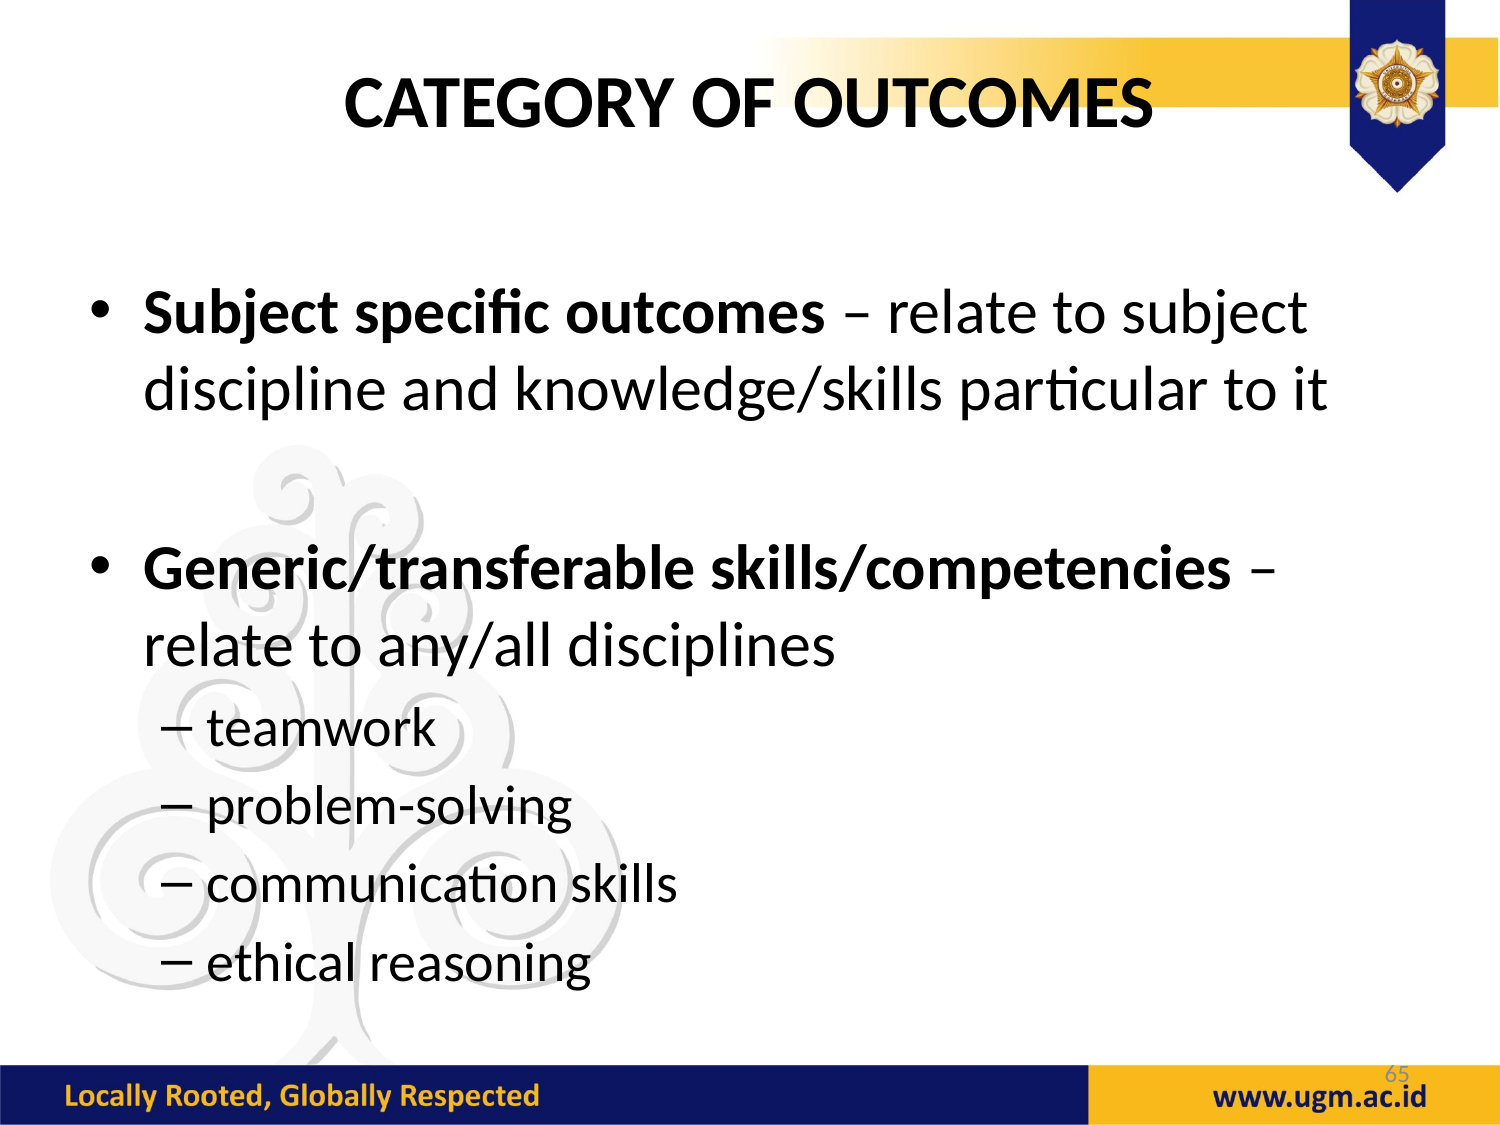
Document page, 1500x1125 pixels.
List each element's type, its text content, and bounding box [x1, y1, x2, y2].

text_box CATEGORY OF OUTCOMES [74, 45, 1425, 233]
slide_number 65 [1074, 1042, 1425, 1103]
text_box Subject specific outcomes – relate to subject discipline and knowledge/skills particular to it Generic/transferable skills/competencies – relate to any/all disciplines teamwork problem-solving communication skills ethical reasoning [74, 262, 1425, 1005]
picture [0, 0, 1500, 1125]
